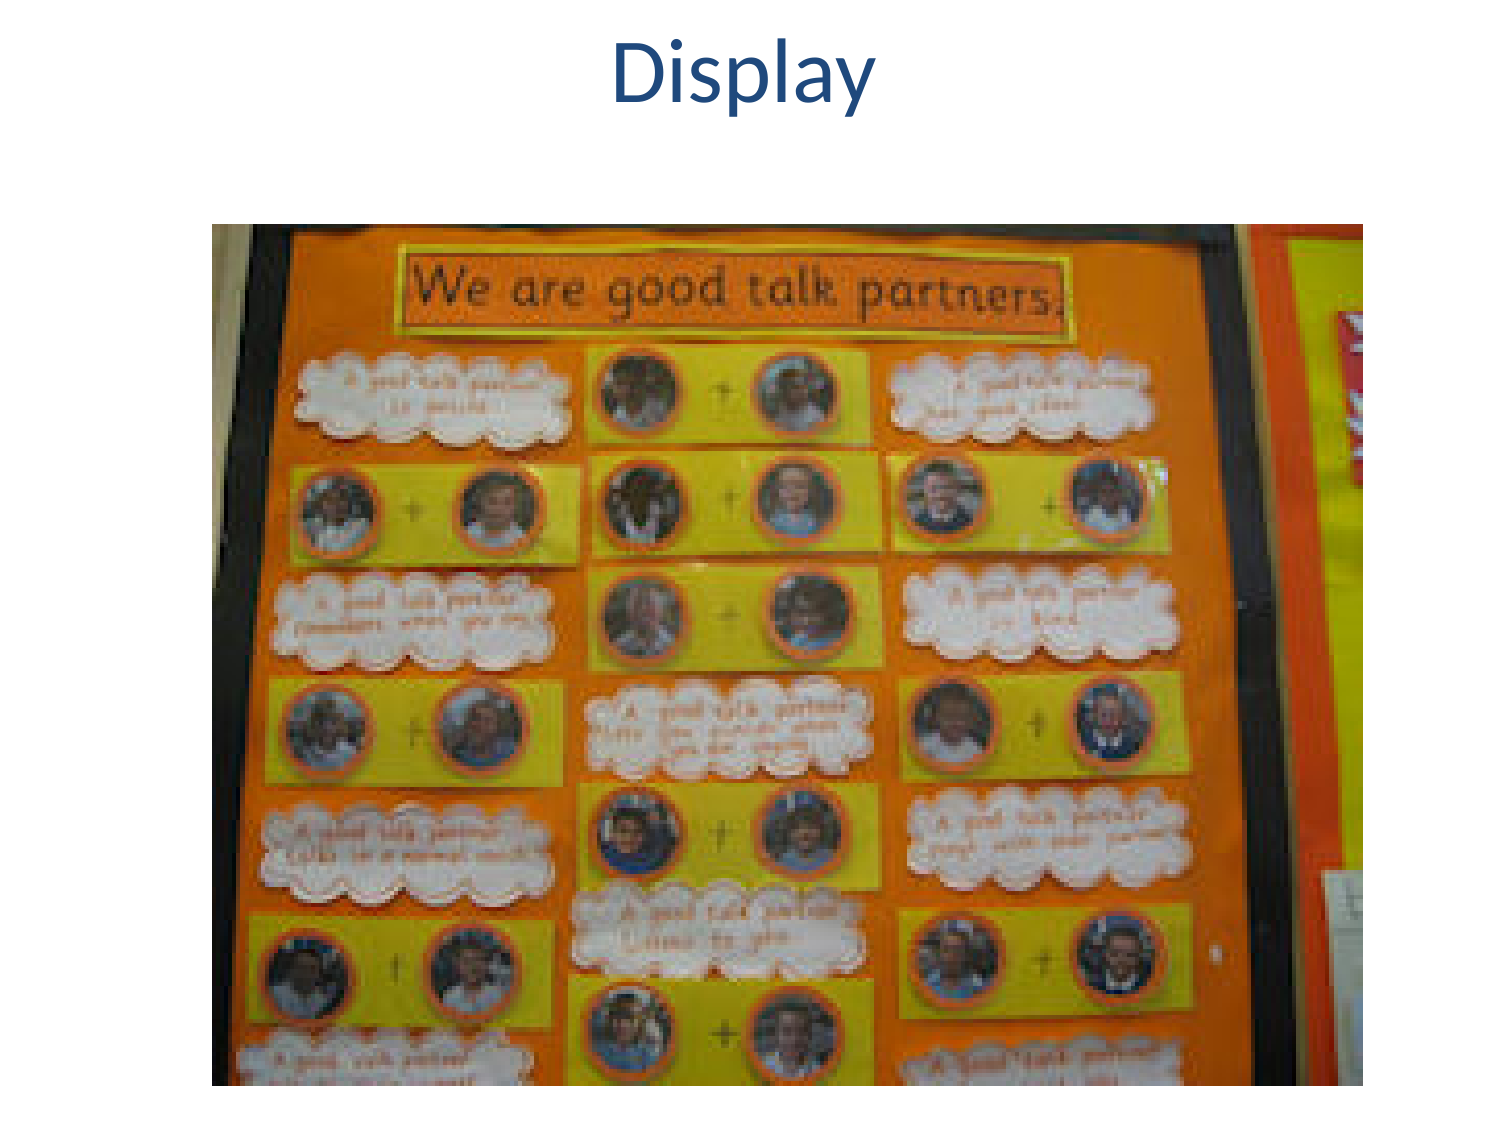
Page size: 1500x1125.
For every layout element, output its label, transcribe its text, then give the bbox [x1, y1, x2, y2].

picture [212, 224, 1363, 1086]
title Display [0, 0, 1500, 160]
